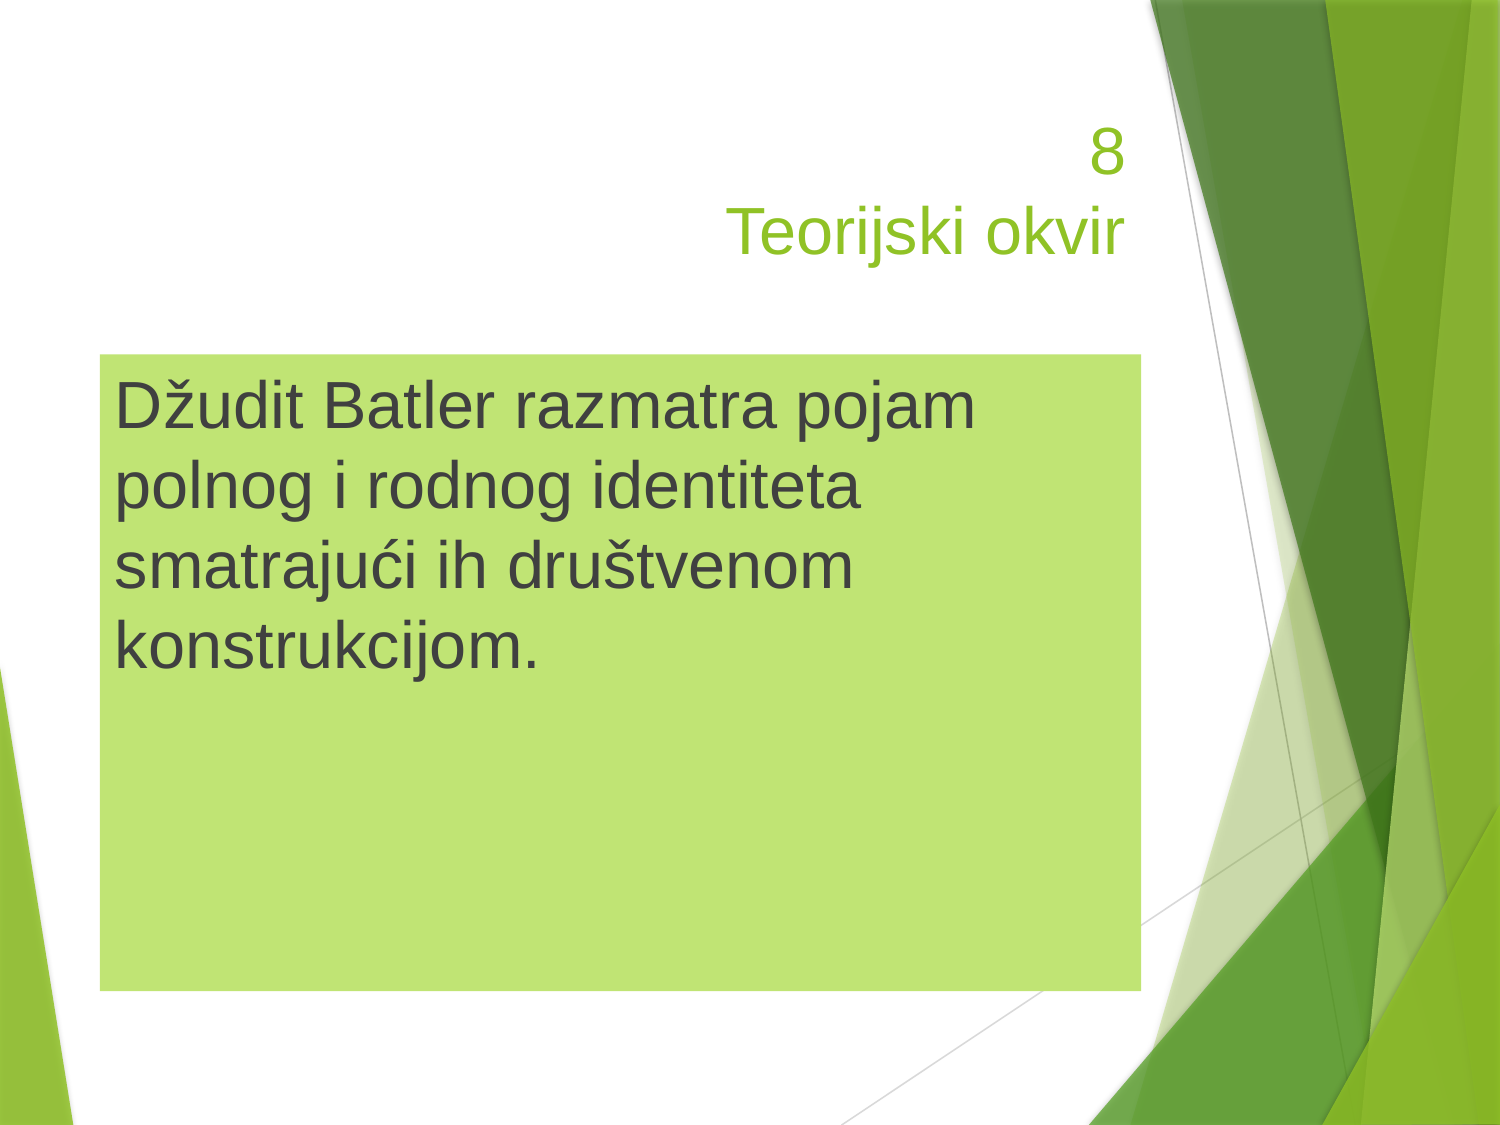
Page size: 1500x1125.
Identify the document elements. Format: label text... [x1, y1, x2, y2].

title 8 Teorijski okvir [99, 99, 1142, 317]
list Džudit Batler razmatra pojam polnog i rodnog identiteta smatrajući ih društvenom konstrukcijom. [99, 354, 1142, 992]
